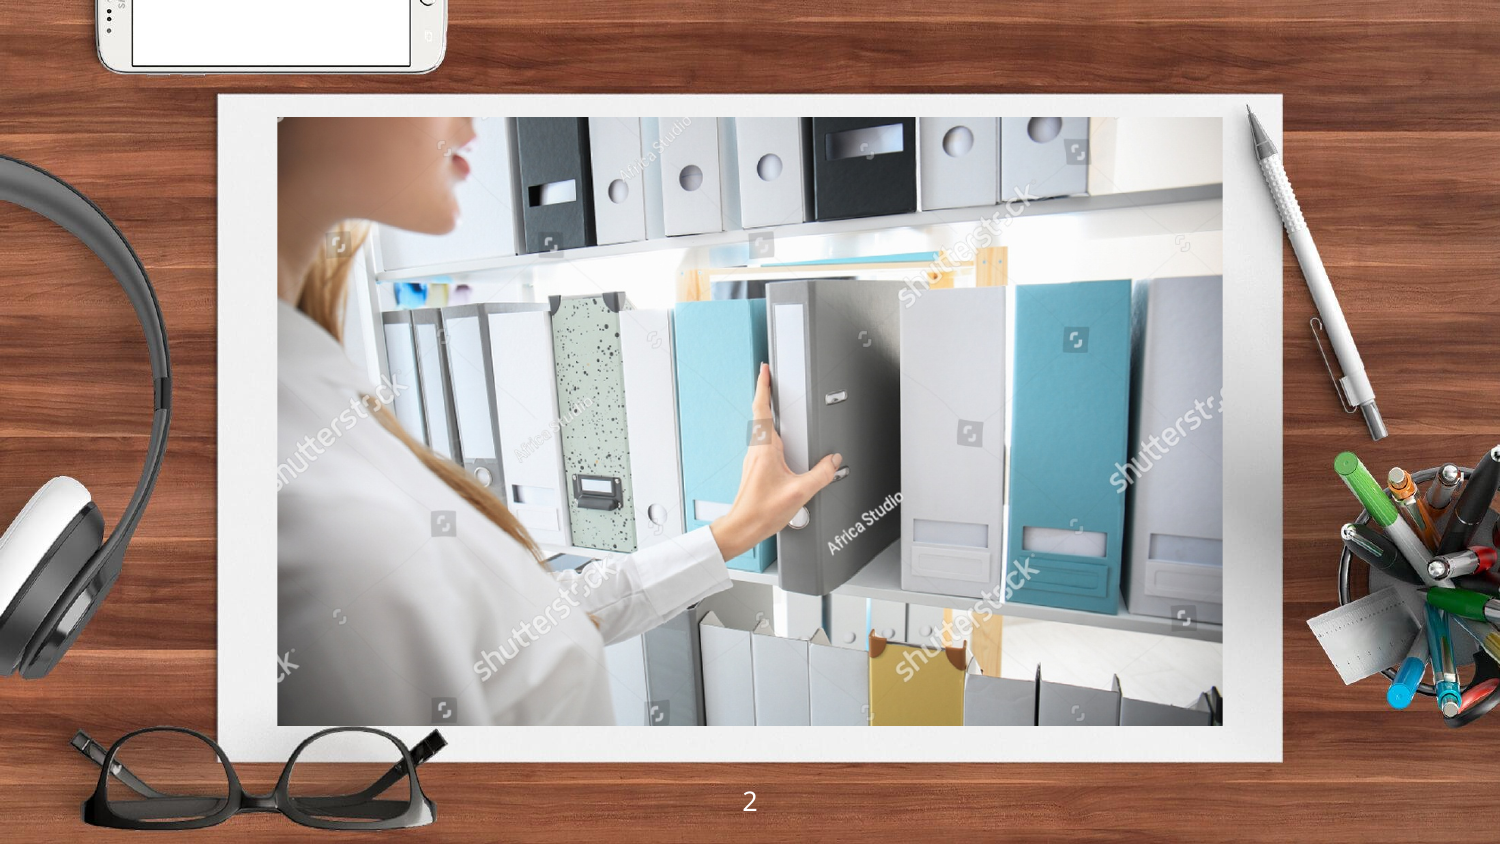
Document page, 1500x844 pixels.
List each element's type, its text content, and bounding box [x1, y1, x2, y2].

slide_number 2 [705, 762, 795, 844]
picture [0, 0, 1500, 844]
